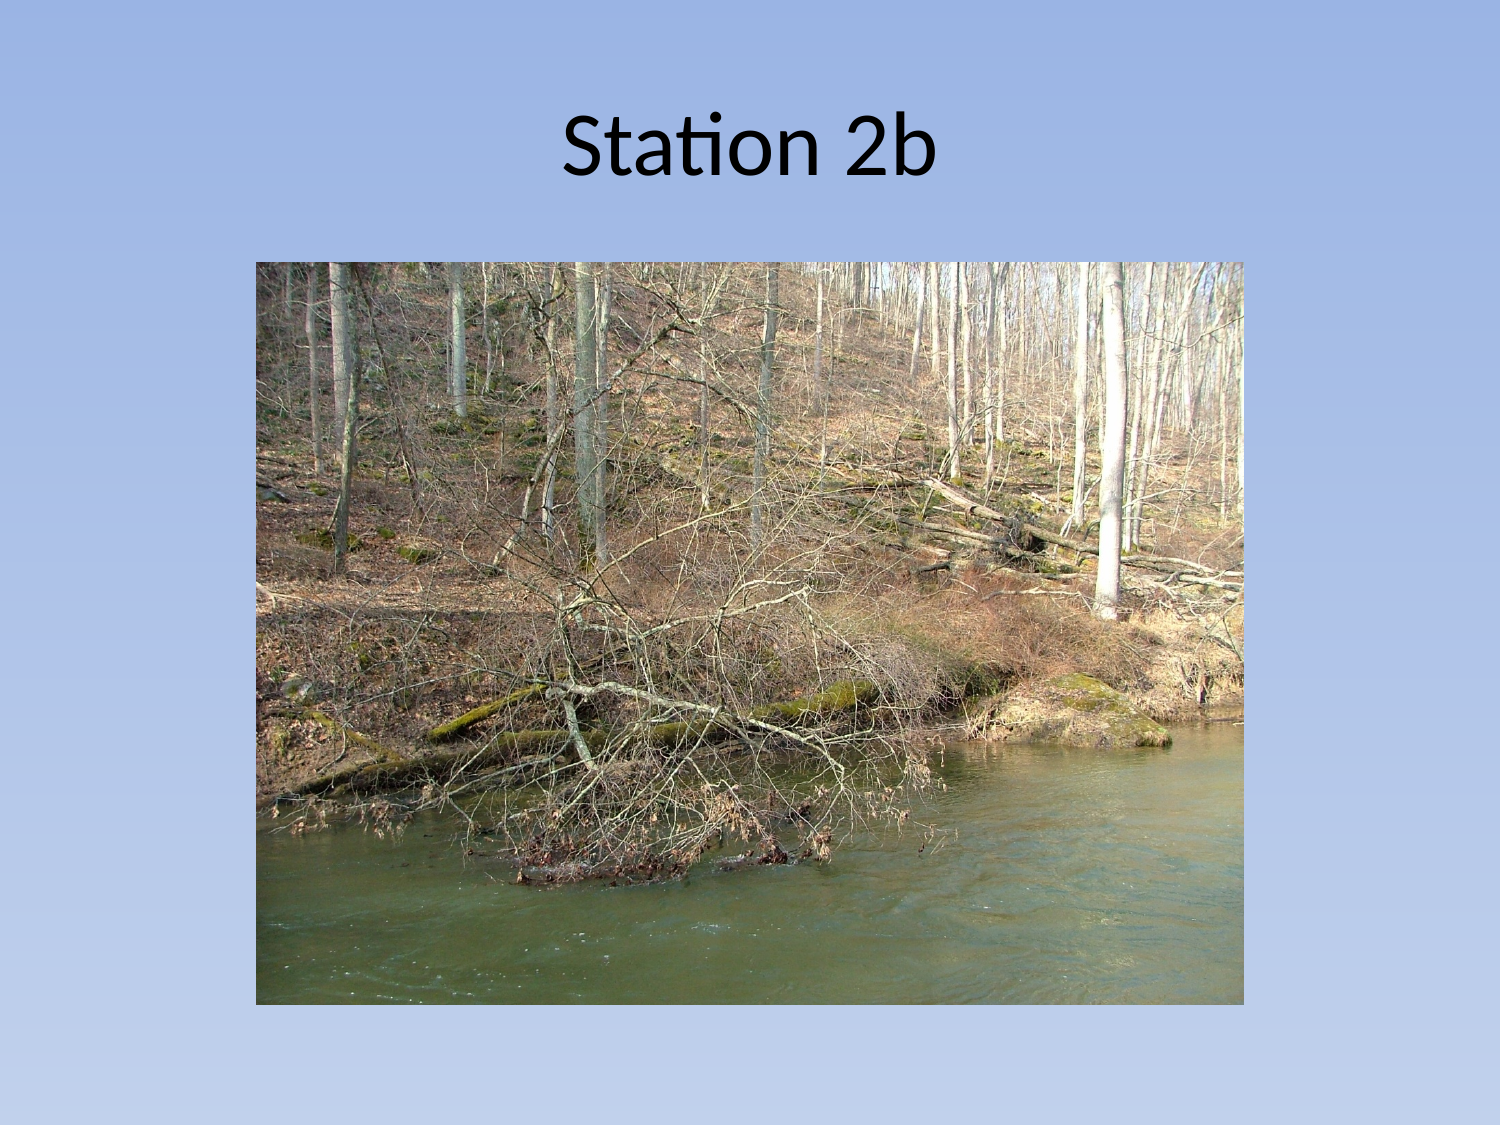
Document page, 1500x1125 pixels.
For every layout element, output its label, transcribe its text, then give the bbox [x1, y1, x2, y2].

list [256, 262, 1244, 1006]
title Station 2b [75, 45, 1425, 233]
